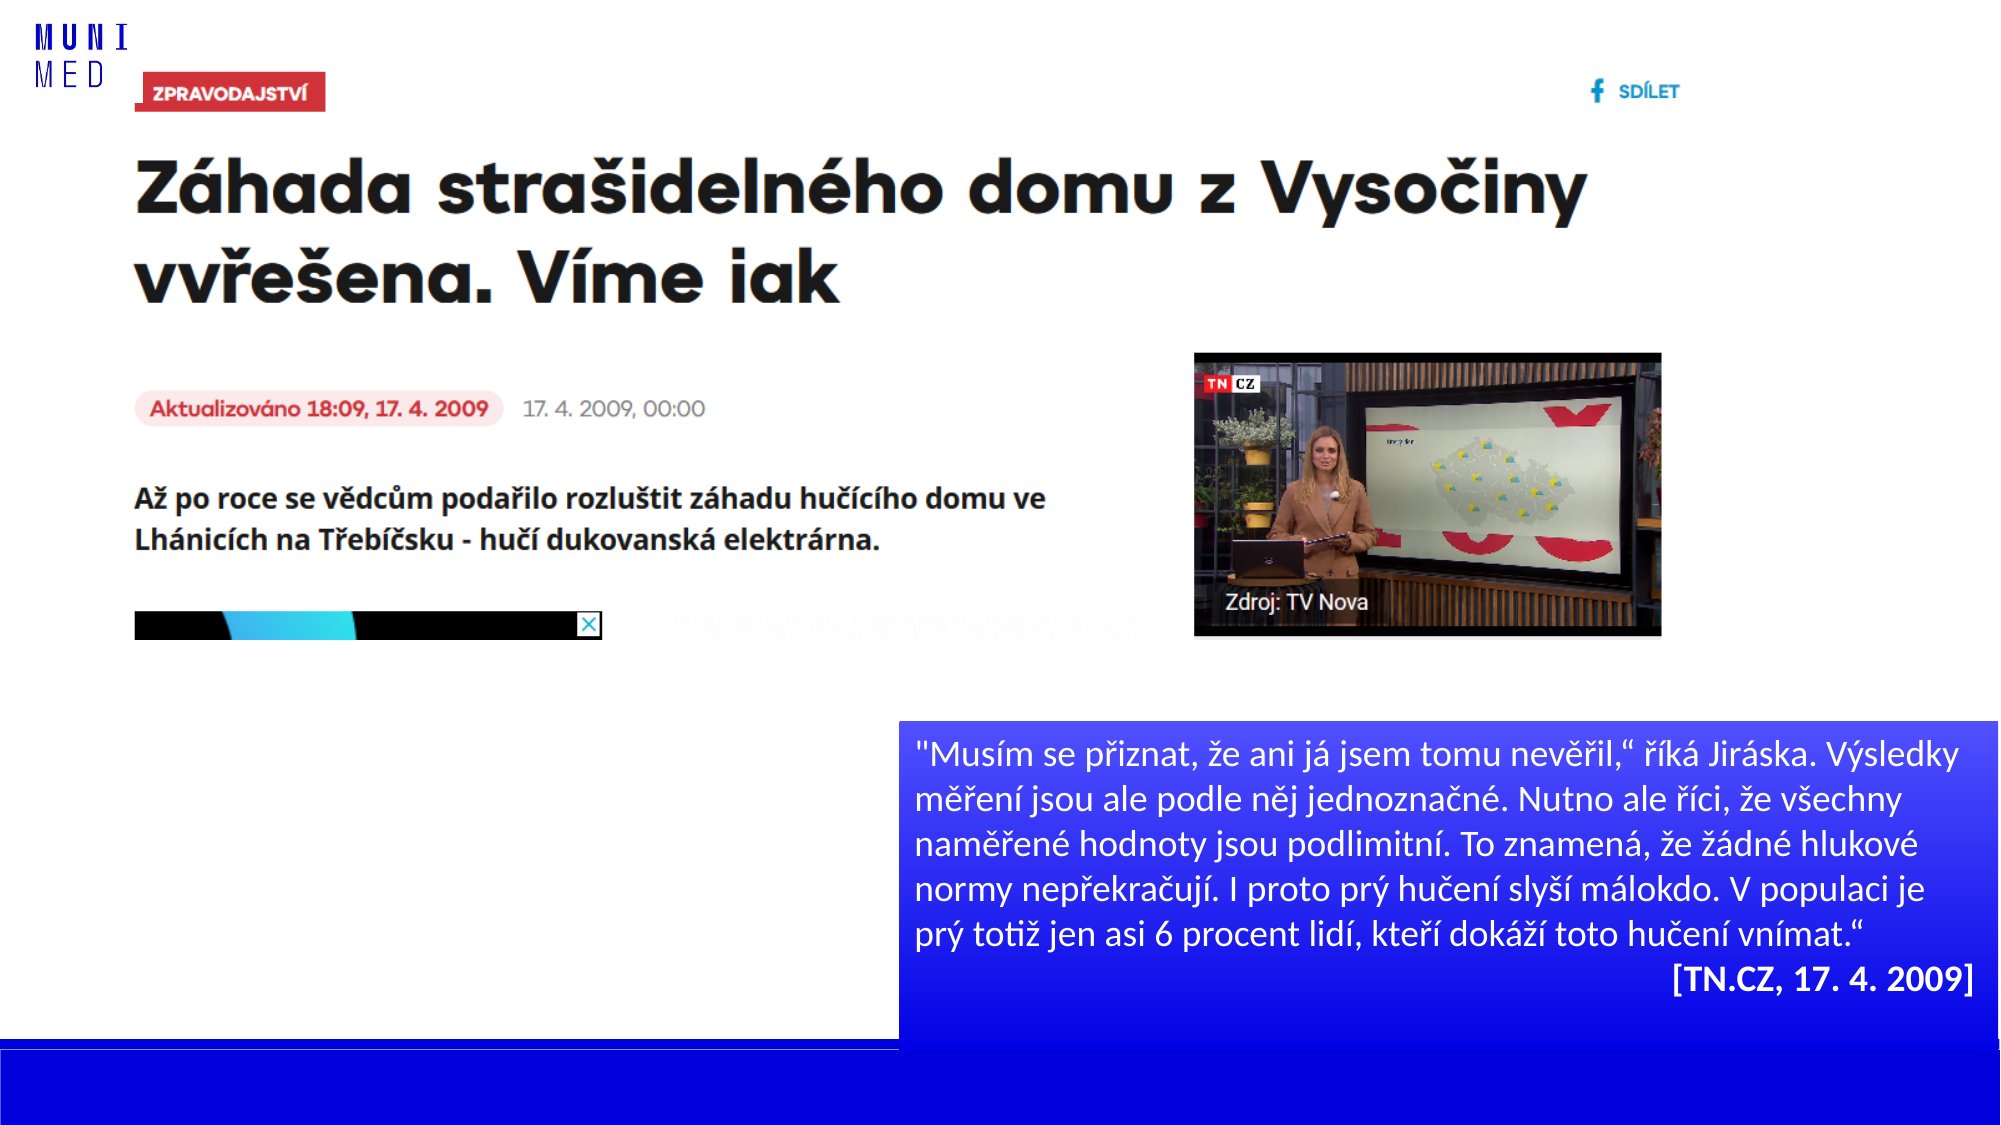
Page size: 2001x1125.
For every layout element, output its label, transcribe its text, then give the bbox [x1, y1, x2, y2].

picture [19, 6, 1710, 640]
text_box "Musím se přiznat, že ani já jsem tomu nevěřil,“ říká Jiráska. Výsledky měření jsou ale podle něj jednoznačné. Nutno ale říci, že všechny naměřené hodnoty jsou podlimitní. To znamená, že žádné hlukové normy nepřekračují. I proto prý hučení slyší málokdo. V populaci je prý totiž jen asi 6 procent lidí, kteří dokáží toto hučení vnímat.“ [TN.CZ, 17. 4. 2009] [899, 721, 1999, 1051]
